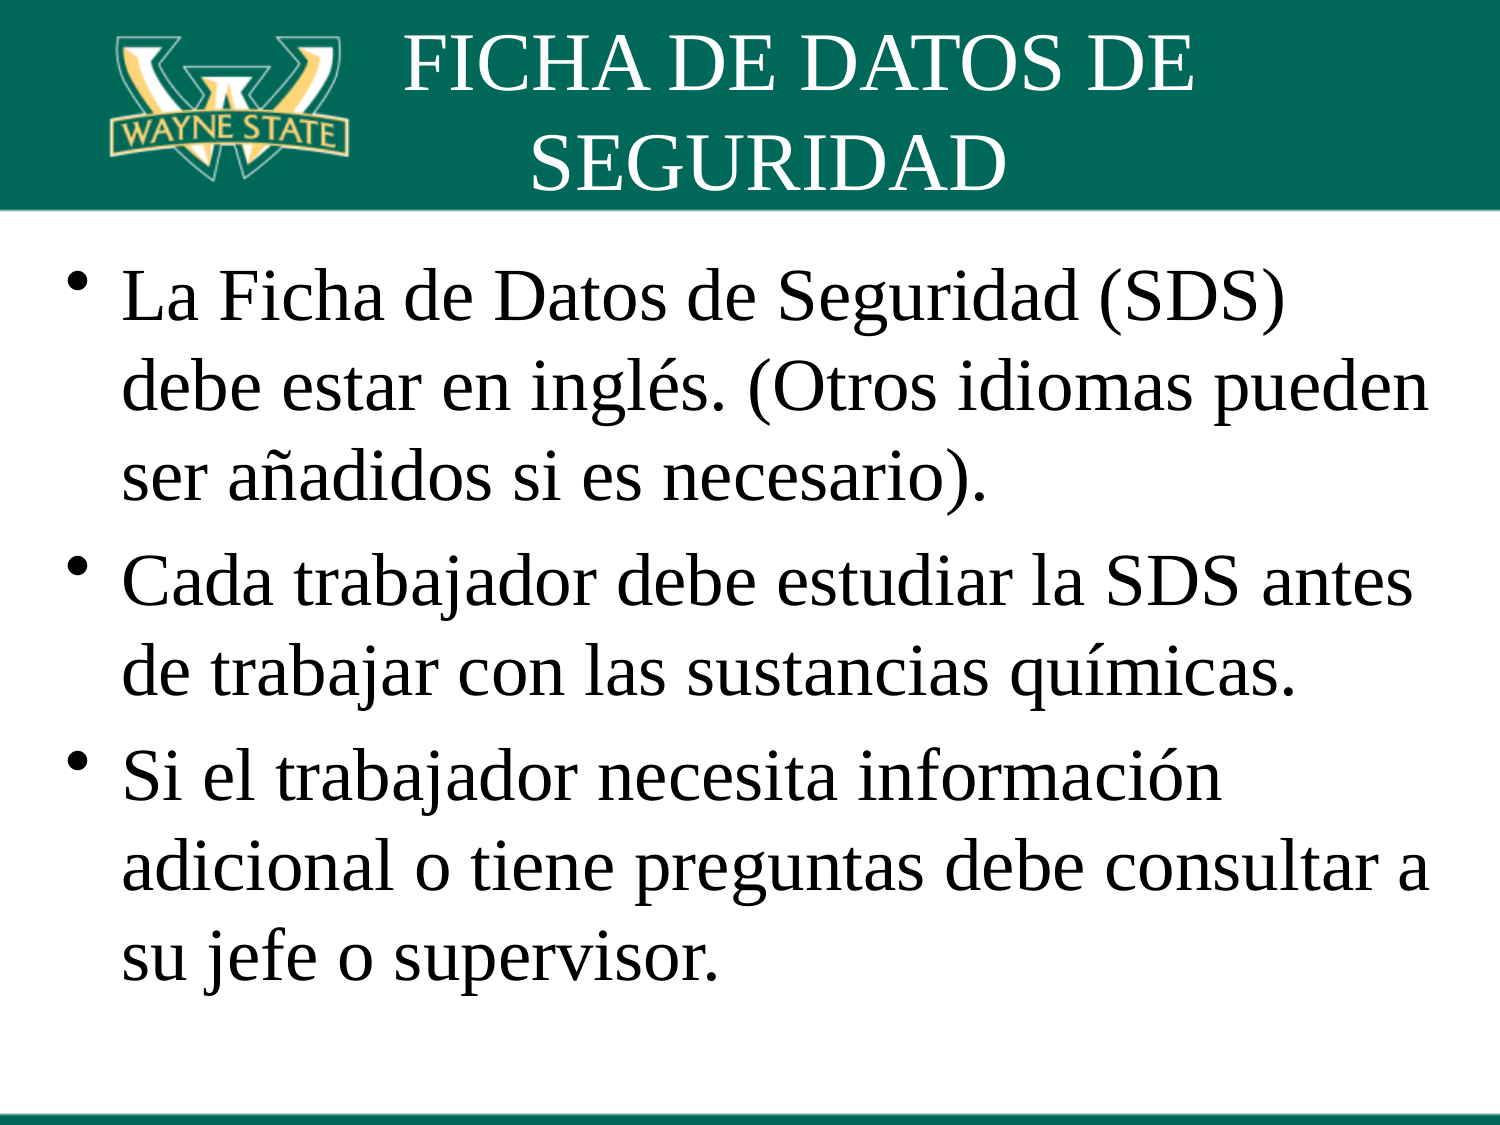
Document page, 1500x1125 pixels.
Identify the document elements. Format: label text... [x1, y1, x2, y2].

picture [0, 0, 1500, 1125]
title FICHA DE DATOS DE SEGURIDAD [125, 0, 1475, 175]
list La Ficha de Datos de Seguridad (SDS) debe estar en inglés. (Otros idiomas pueden ser añadidos si es necesario). Cada trabajador debe estudiar la SDS antes de trabajar con las sustancias químicas. Si el trabajador necesita información adicional o tiene preguntas debe consultar a su jefe o supervisor. [50, 237, 1463, 1088]
